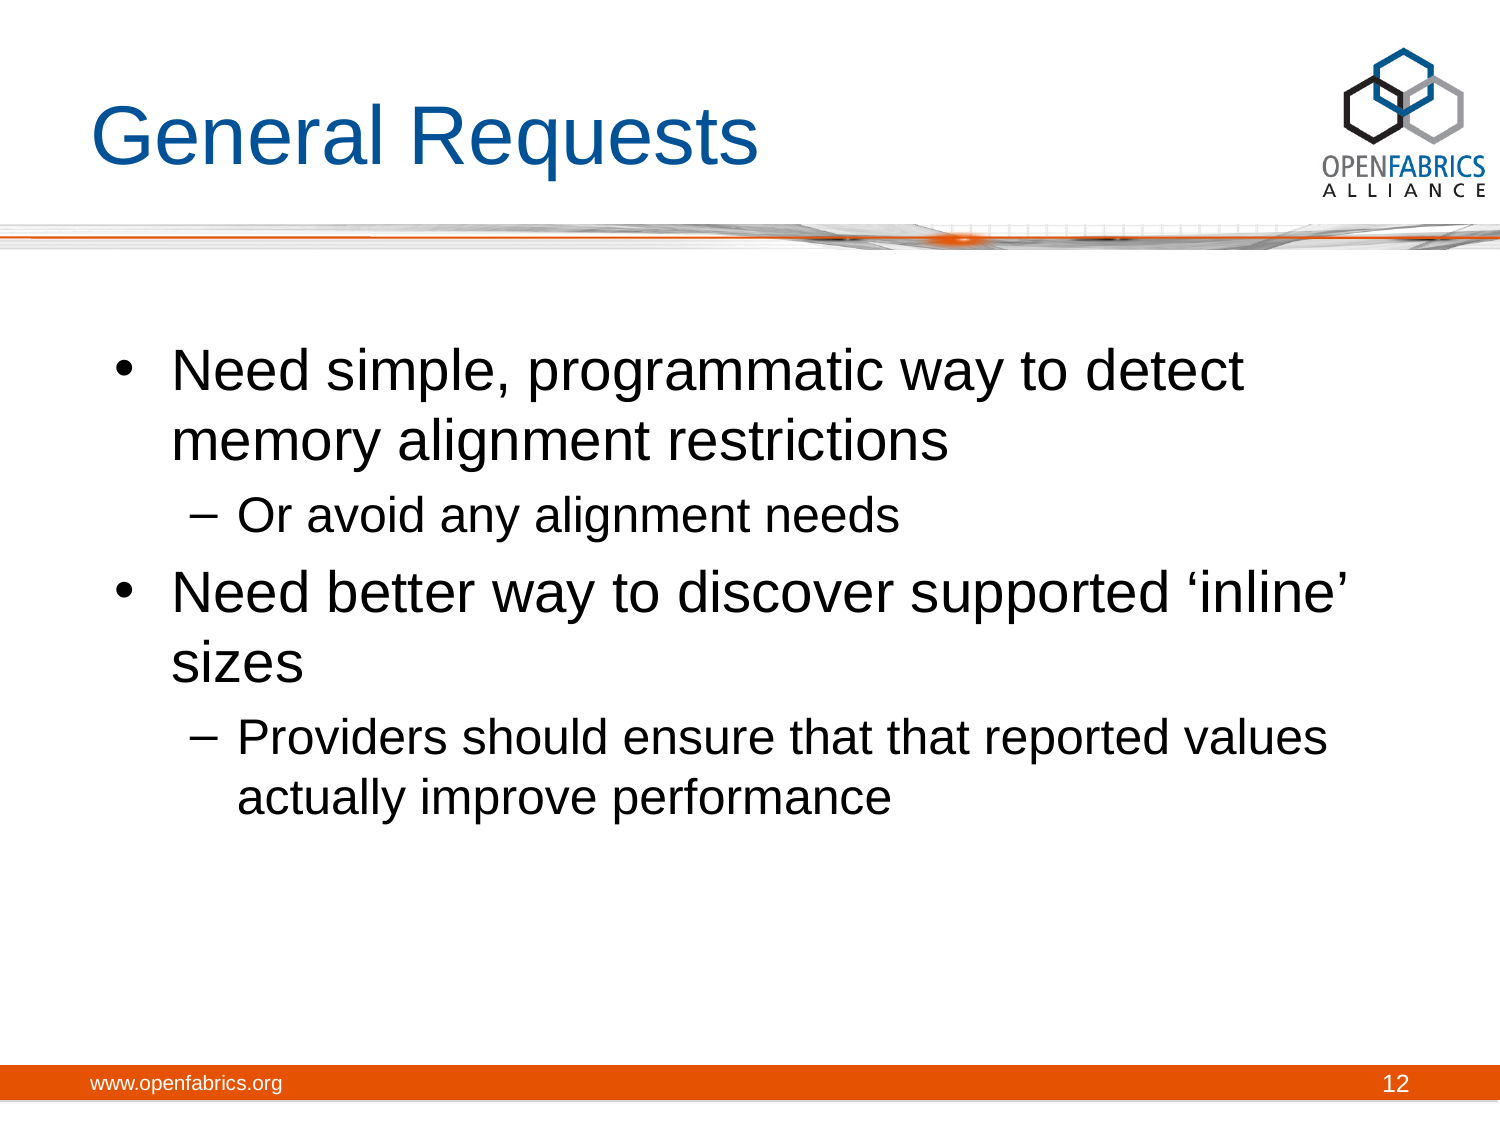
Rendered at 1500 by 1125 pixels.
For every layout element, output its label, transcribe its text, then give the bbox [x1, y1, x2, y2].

list Need simple, programmatic way to detect memory alignment restrictions Or avoid any alignment needs Need better way to discover supported ‘inline’ sizes Providers should ensure that that reported values actually improve performance [99, 324, 1450, 1088]
title General Requests [75, 37, 1300, 225]
picture [0, 224, 1500, 236]
picture [0, 239, 1500, 250]
picture [1312, 37, 1494, 219]
footer www.openfabrics.org [75, 1052, 550, 1113]
slide_number 12 [1074, 1052, 1425, 1113]
